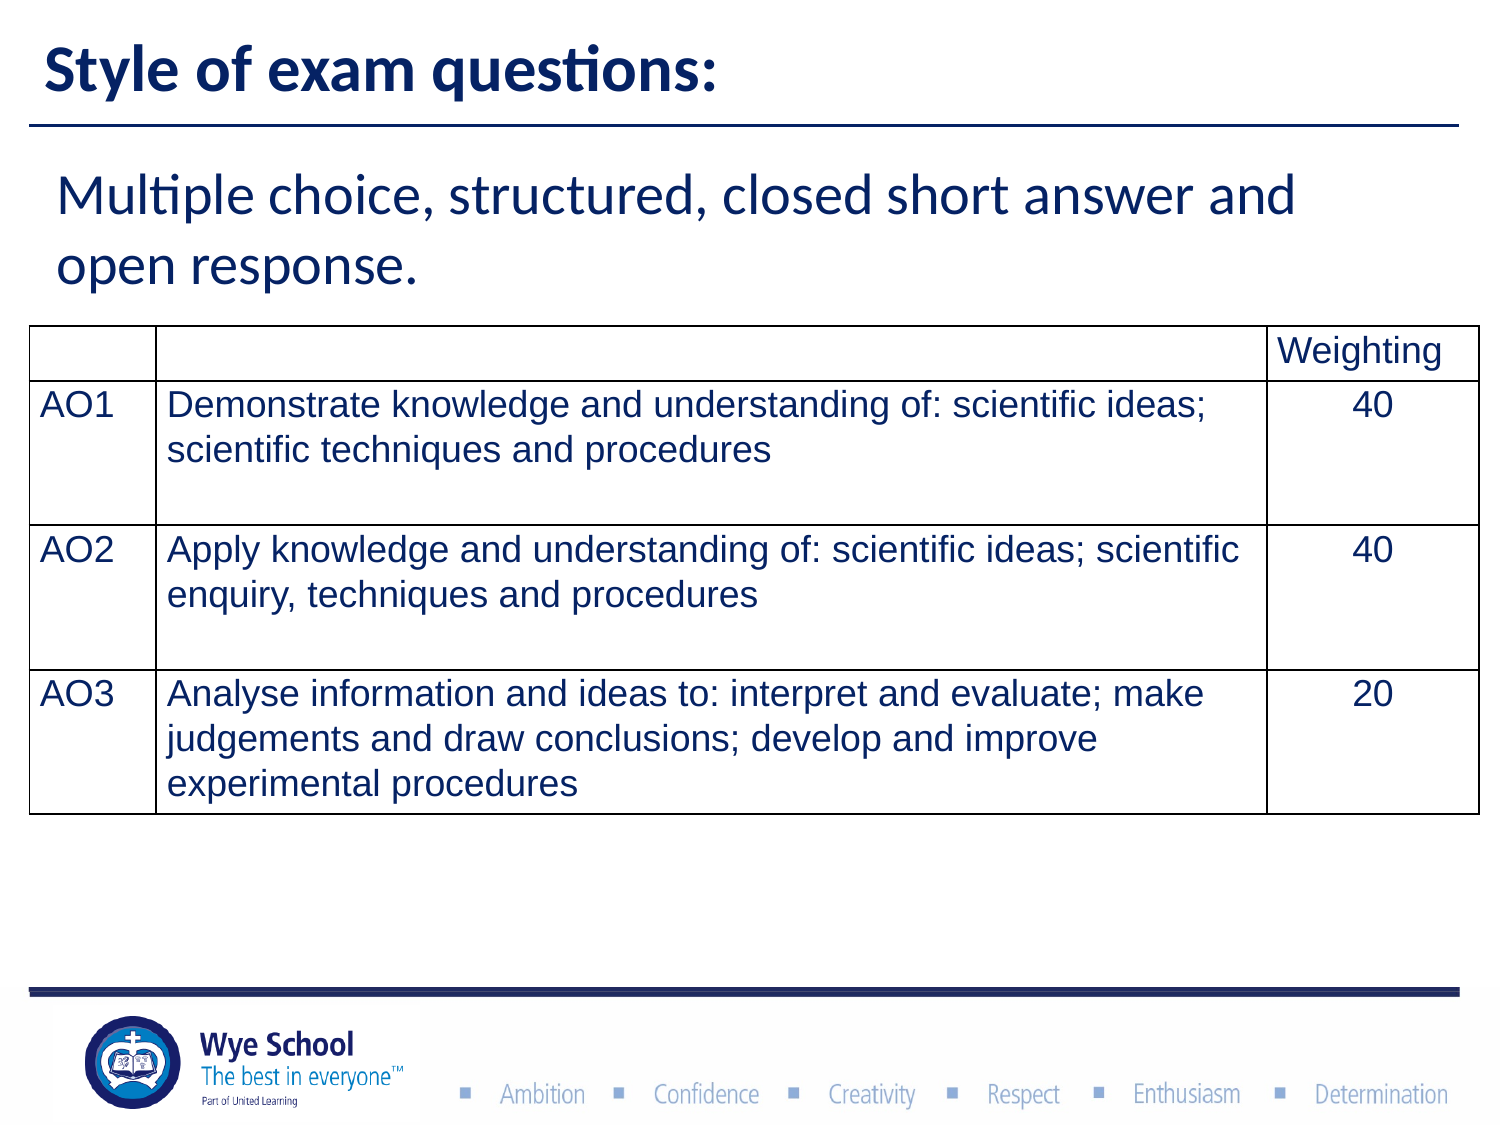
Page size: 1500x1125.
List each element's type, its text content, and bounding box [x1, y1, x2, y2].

table_cell Apply knowledge and understanding of: scientific ideas; scientific enquiry, techniques and procedures [157, 526, 1266, 669]
list Multiple choice, structured, closed short answer and open response. [41, 148, 1392, 220]
table_header Weighting [1268, 327, 1478, 380]
title Style of exam questions: [29, 19, 1045, 112]
table_cell Analyse information and ideas to: interpret and evaluate; make judgements and draw conclusions; develop and improve experimental procedures [157, 671, 1266, 813]
table_cell AO2 [30, 526, 155, 669]
table_cell 40 [1268, 382, 1478, 524]
table_cell AO3 [30, 671, 155, 813]
table_cell 40 [1268, 526, 1478, 669]
table_header [157, 327, 1266, 380]
table_cell 20 [1268, 671, 1478, 813]
table_header [30, 327, 155, 380]
picture [0, 987, 1500, 1125]
table_cell Demonstrate knowledge and understanding of: scientific ideas; scientific techniques and procedures [157, 382, 1266, 524]
table_cell AO1 [30, 382, 155, 524]
